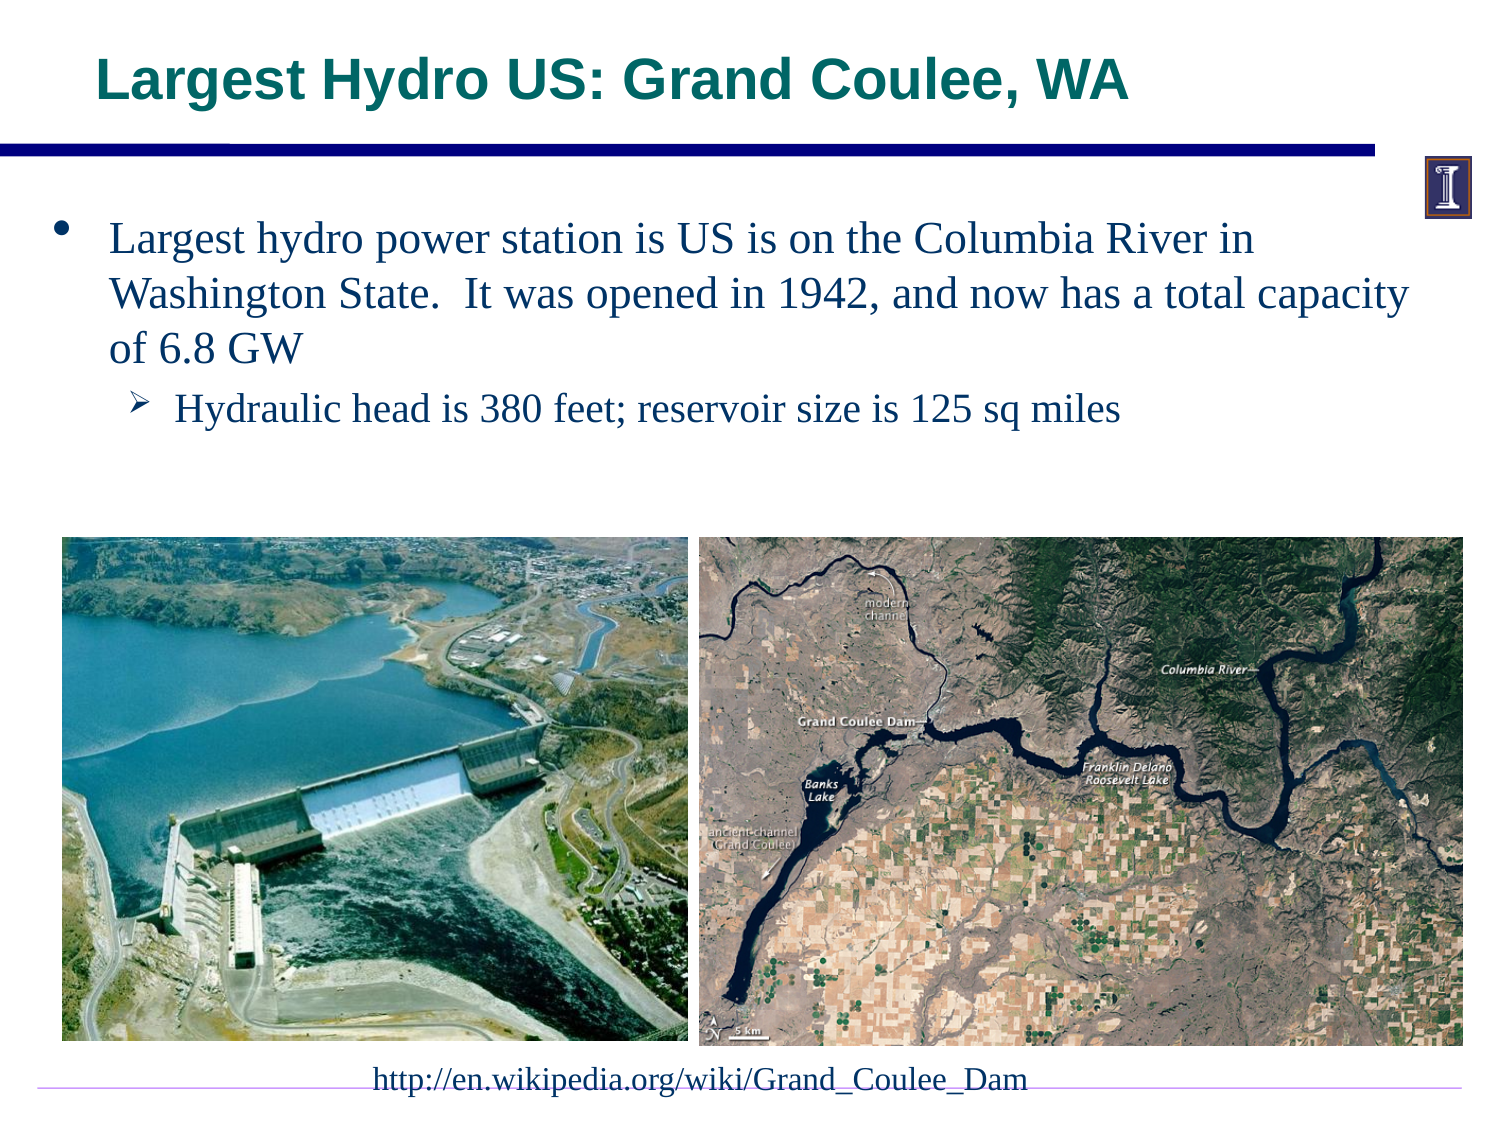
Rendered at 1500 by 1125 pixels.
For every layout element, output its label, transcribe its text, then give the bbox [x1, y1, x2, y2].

list Largest hydro power station is US is on the Columbia River in Washington State. It was opened in 1942, and now has a total capacity of 6.8 GW Hydraulic head is 380 feet; reservoir size is 125 sq miles [37, 199, 1476, 613]
text_box http://en.wikipedia.org/wiki/Grand_Coulee_Dam [357, 1049, 1157, 1105]
picture [62, 537, 688, 1041]
title Largest Hydro US: Grand Coulee, WA [79, 37, 1468, 126]
picture [1424, 156, 1472, 199]
picture [699, 537, 1463, 1047]
